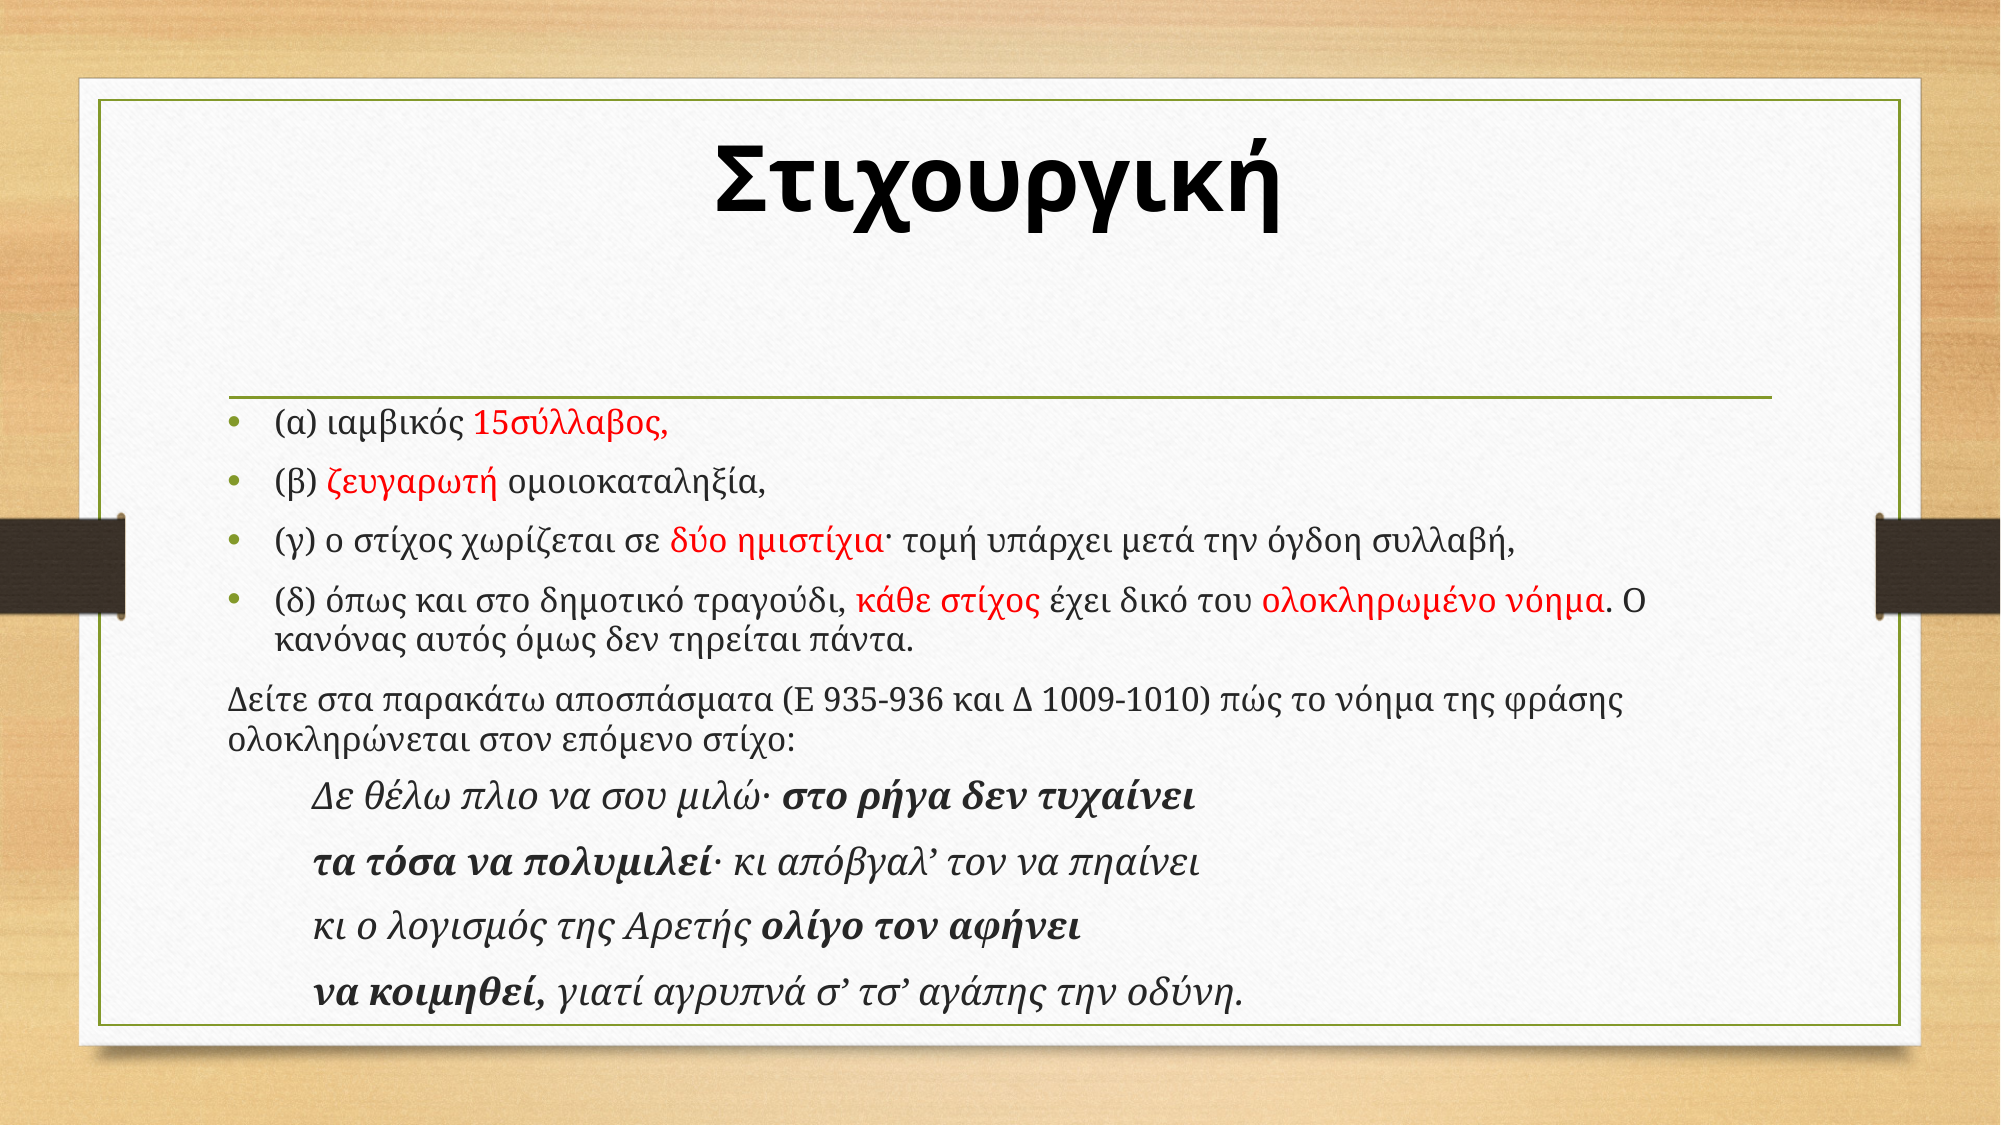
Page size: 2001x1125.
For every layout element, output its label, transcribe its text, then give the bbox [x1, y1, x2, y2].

picture [0, 0, 2001, 1125]
title Στιχουργική [212, 108, 1788, 242]
list (α) ιαμβικός 15σύλλαβος, (β) ζευγαρωτή ομοιοκαταληξία, (γ) ο στίχος χωρίζεται σε δύο ημιστίχια· τομή υπάρχει μετά την όγδοη συλλαβή, (δ) όπως και στο δημοτικό τραγούδι, κάθε στίχος έχει δικό του ολοκληρωμένο νόημα. Ο κανόνας αυτός όμως δεν τηρείται πάντα. Δείτε στα παρακάτω αποσπάσματα (Ε 935-936 και Δ 1009-1010) πώς το νόημα της φράσης ολοκληρώνεται στον επόμενο στίχο: [212, 393, 1788, 765]
text_box Δε θέλω πλιο να σου μιλώ· στο ρήγα δεν τυχαίνει τα τόσα να πολυμιλεί· κι απόβγαλ’ τον να πηαίνει κι ο λογισμός της Αρετής ολίγο τον αφήνει να κοιμηθεί, γιατί αγρυπνά σ’ τσ’ αγάπης την οδύνη. [297, 764, 1873, 1030]
